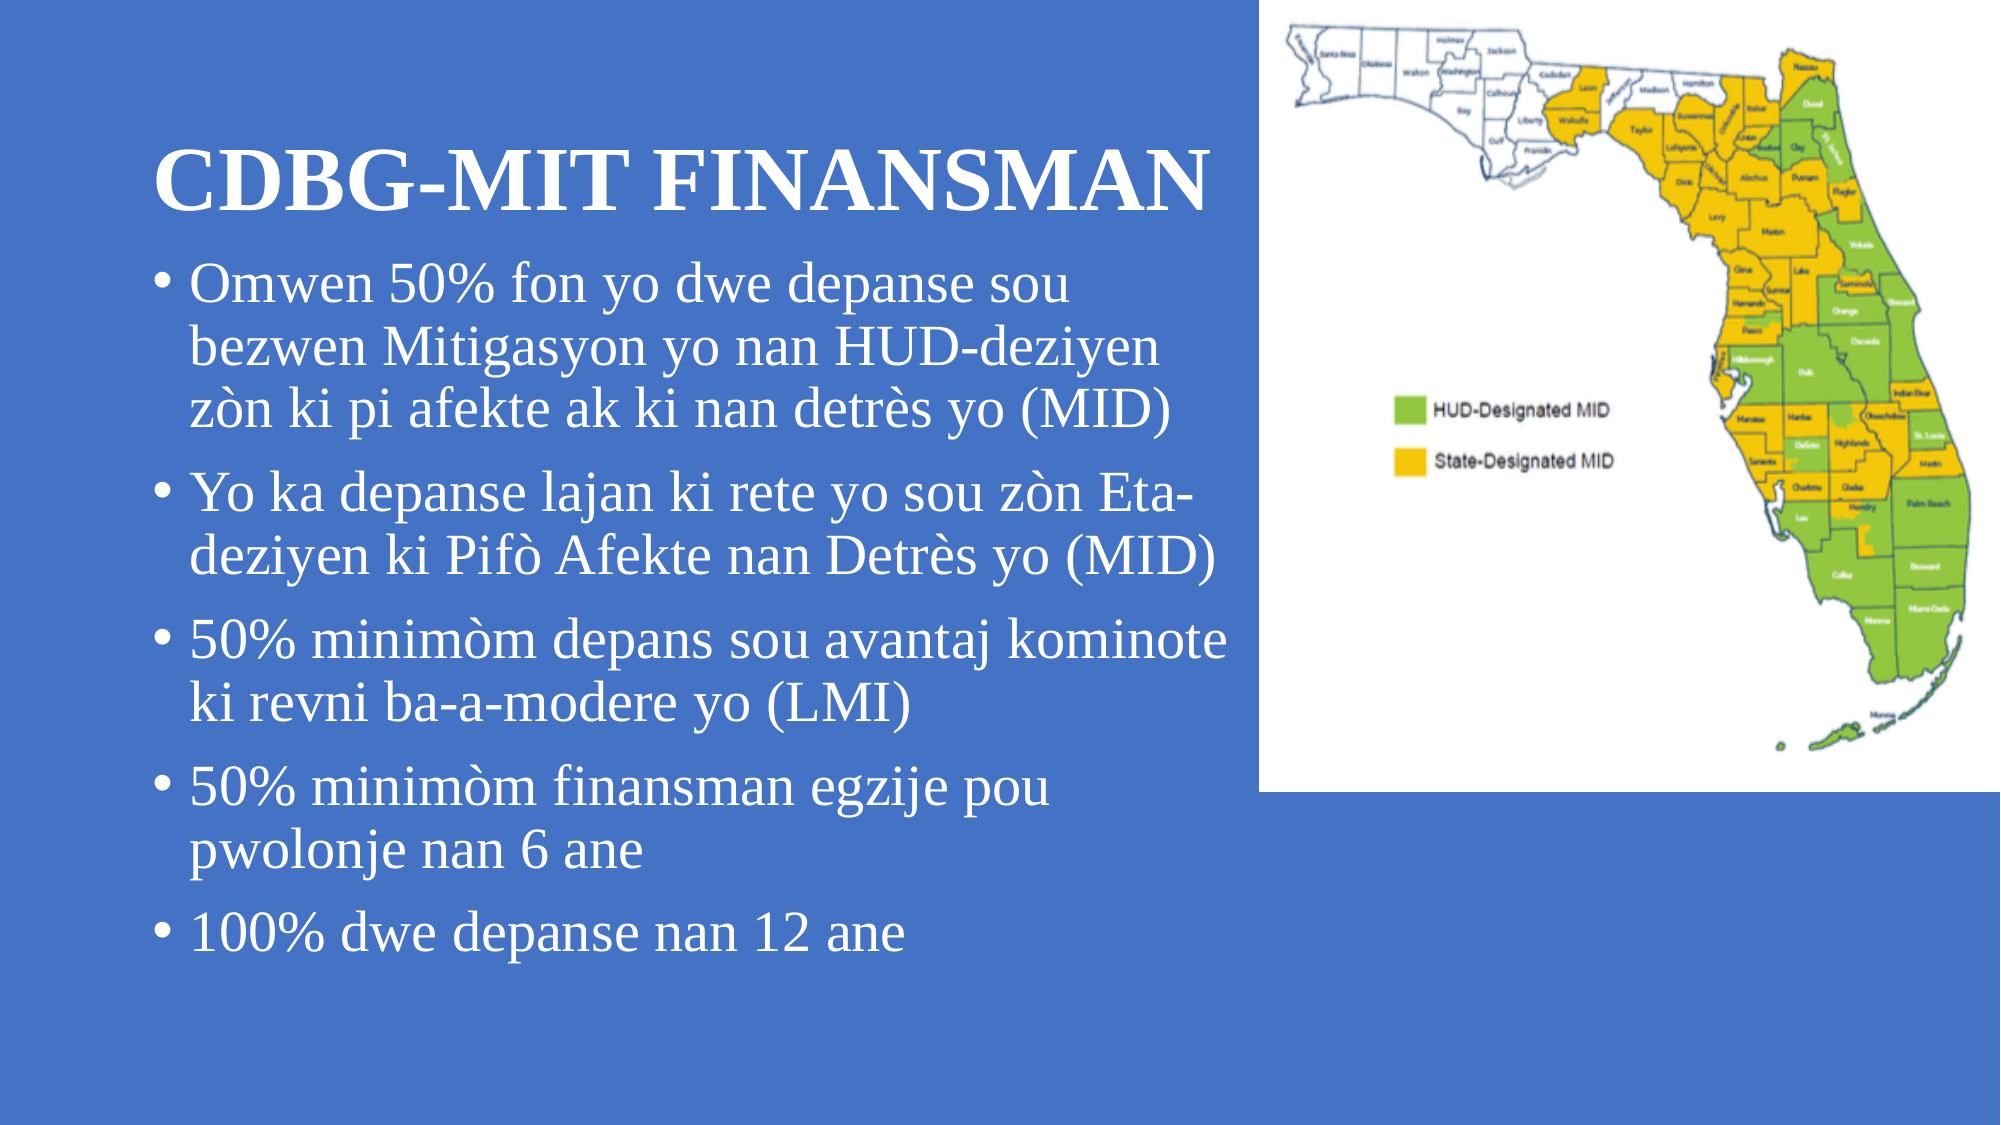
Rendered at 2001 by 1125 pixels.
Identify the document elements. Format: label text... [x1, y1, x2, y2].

picture [1259, 0, 2000, 792]
title CDBG-MIT FINANSMAN [137, 72, 1259, 244]
list Omwen 50% fon yo dwe depanse sou bezwen Mitigasyon yo nan HUD-deziyen zòn ki pi afekte ak ki nan detrès yo (MID) Yo ka depanse lajan ki rete yo sou zòn Eta-deziyen ki Pifò Afekte nan Detrès yo (MID) 50% minimòm depans sou avantaj kominote ki revni ba-a-modere yo (LMI) 50% minimòm finansman egzije pou pwolonje nan 6 ane 100% dwe depanse nan 12 ane [137, 244, 1260, 1080]
